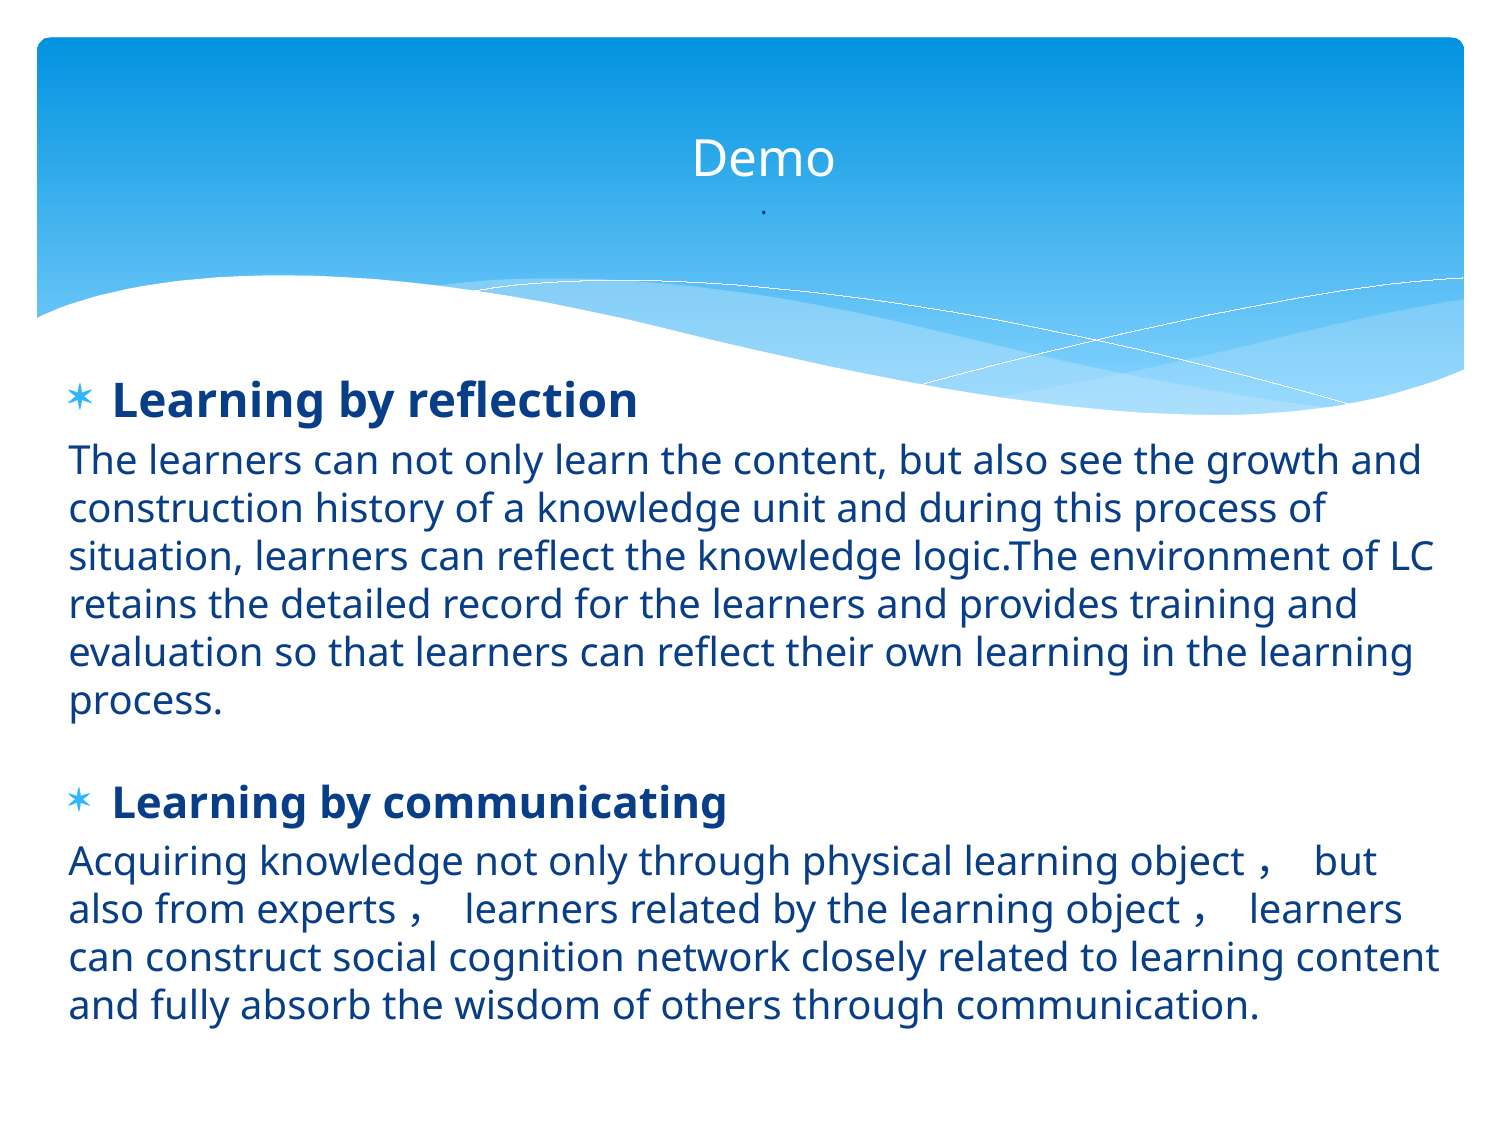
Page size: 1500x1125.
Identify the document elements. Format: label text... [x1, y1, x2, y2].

list Learning by reflection The learners can not only learn the content, but also see the growth and construction history of a knowledge unit and during this process of situation, learners can reflect the knowledge logic.The environment of LC retains the detailed record for the learners and provides training and evaluation so that learners can reflect their own learning in the learning process. Learning by communicating Acquiring knowledge not only through physical learning object， but also from experts， learners related by the learning object， learners can construct social cognition network closely related to learning content and fully absorb the wisdom of others through communication. [5, 361, 1459, 1047]
title Demo . [75, 55, 1425, 261]
